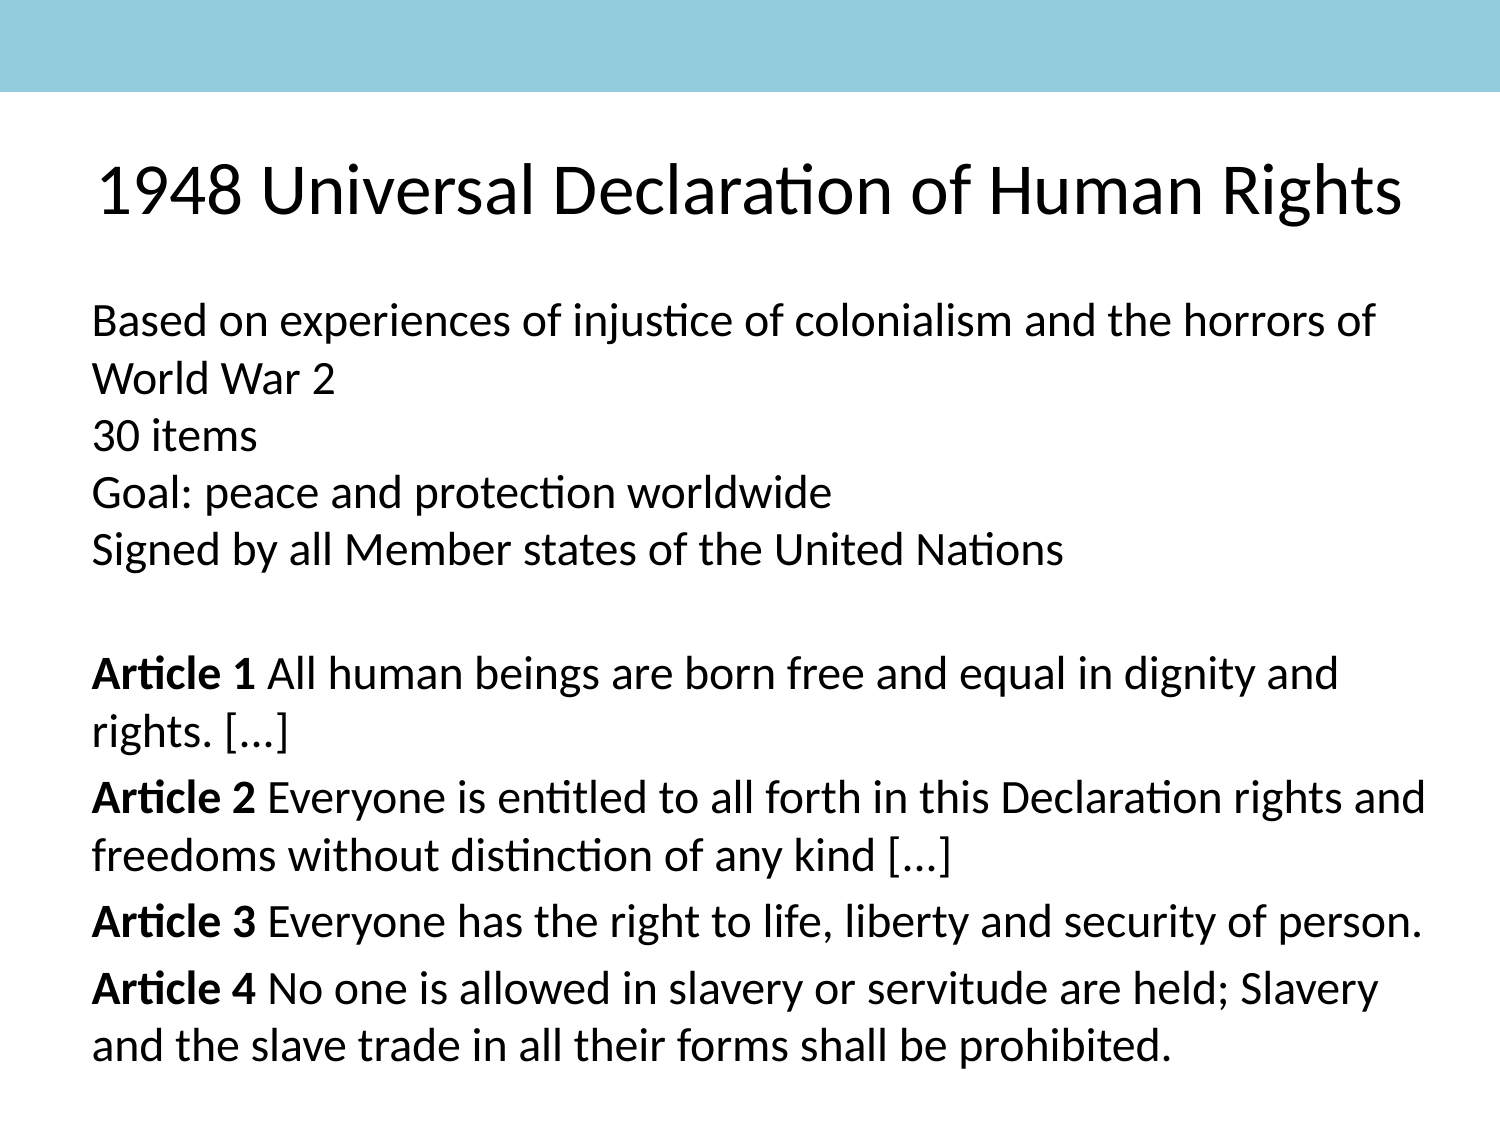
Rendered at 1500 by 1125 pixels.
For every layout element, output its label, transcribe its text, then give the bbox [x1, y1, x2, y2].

list Based on experiences of injustice of colonialism and the horrors of World War 2 30 items Goal: peace and protection worldwide Signed by all Member states of the United Nations Article 1 All human beings are born free and equal in dignity and rights. [...] Article 2 Everyone is entitled to all forth in this Declaration rights and freedoms without distinction of any kind [...] Article 3 Everyone has the right to life, liberty and security of person. Article 4 No one is allowed in slavery or servitude are held; Slavery and the slave trade in all their forms shall be prohibited. [76, 281, 1461, 1125]
text_box [0, 0, 1500, 92]
title 1948 Universal Declaration of Human Rights [75, 91, 1425, 279]
